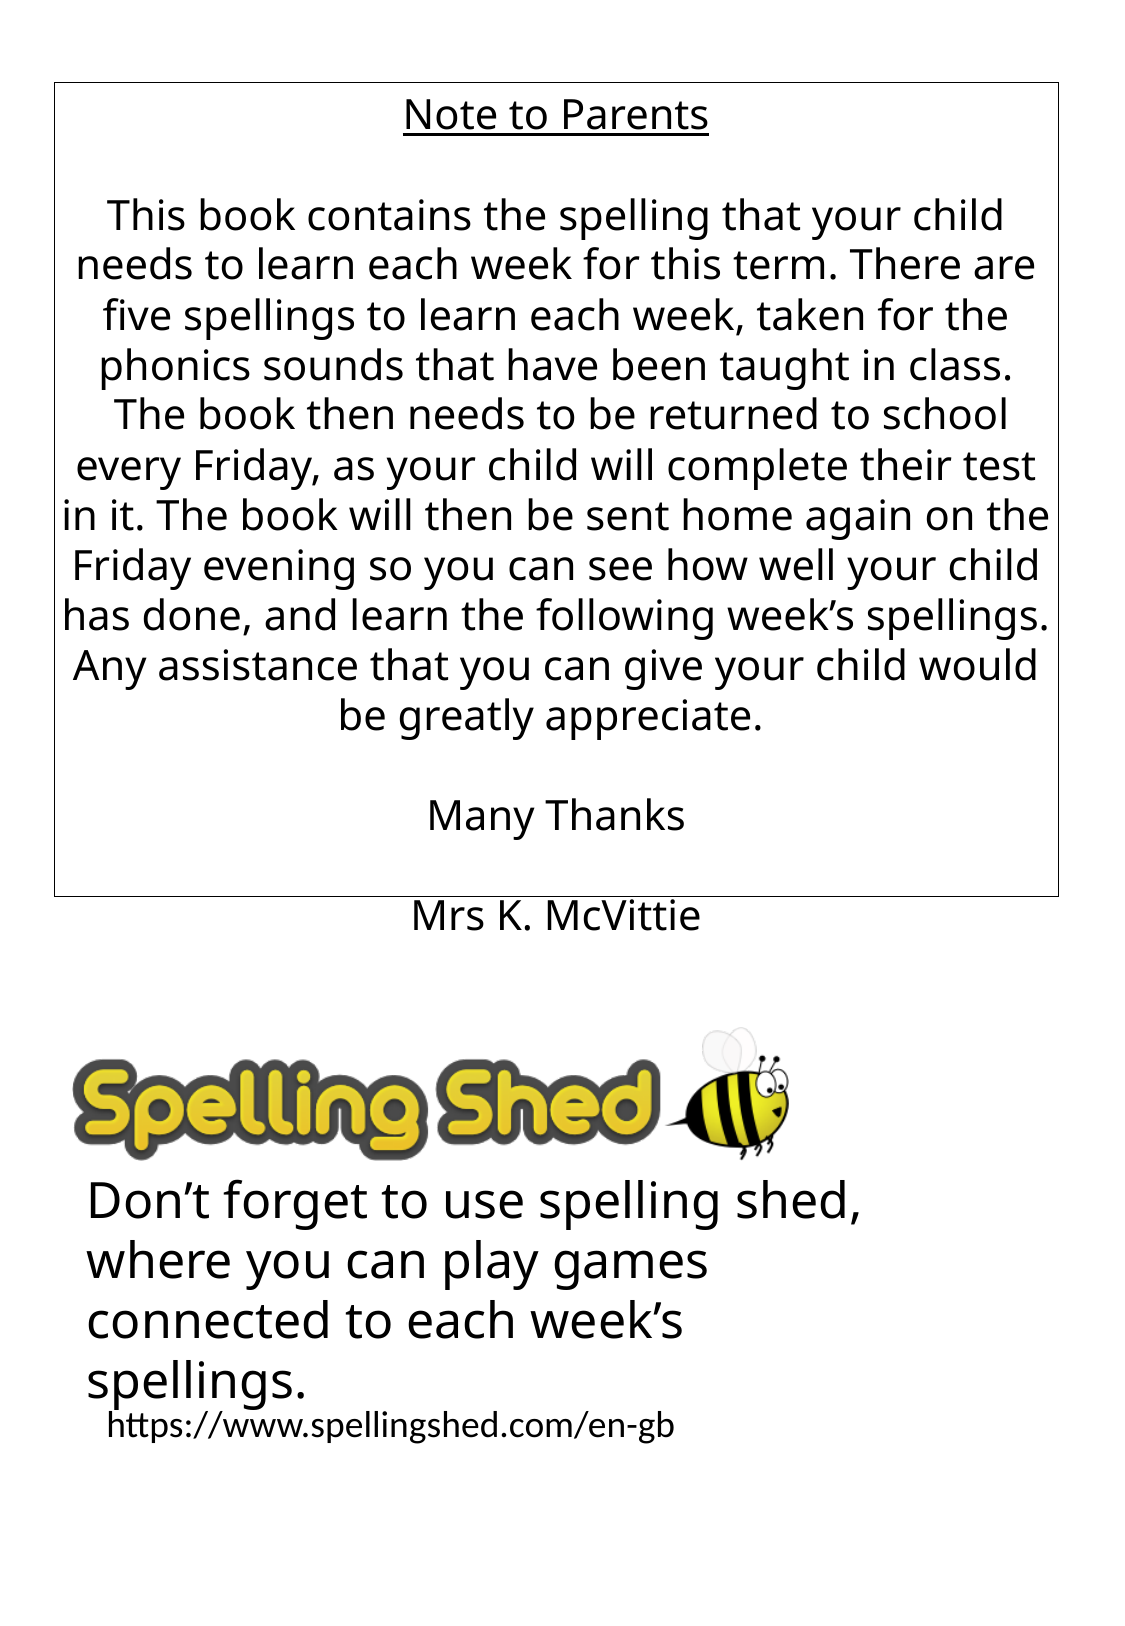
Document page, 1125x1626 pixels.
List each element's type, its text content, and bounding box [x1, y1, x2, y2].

text_box Don’t forget to use spelling shed, where you can play games connected to each week’s spellings. [72, 1160, 887, 1416]
text_box https://www.spellingshed.com/en-gb [91, 1392, 956, 1453]
picture [72, 1027, 789, 1161]
text_box Note to Parents This book contains the spelling that your child needs to learn each week for this term. There are five spellings to learn each week, taken for the phonics sounds that have been taught in class. The book then needs to be returned to school every Friday, as your child will complete their test in it. The book will then be sent home again on the Friday evening so you can see how well your child has done, and learn the following week’s spellings. Any assistance that you can give your child would be greatly appreciate. Many Thanks Mrs K. McVittie [54, 82, 1058, 897]
